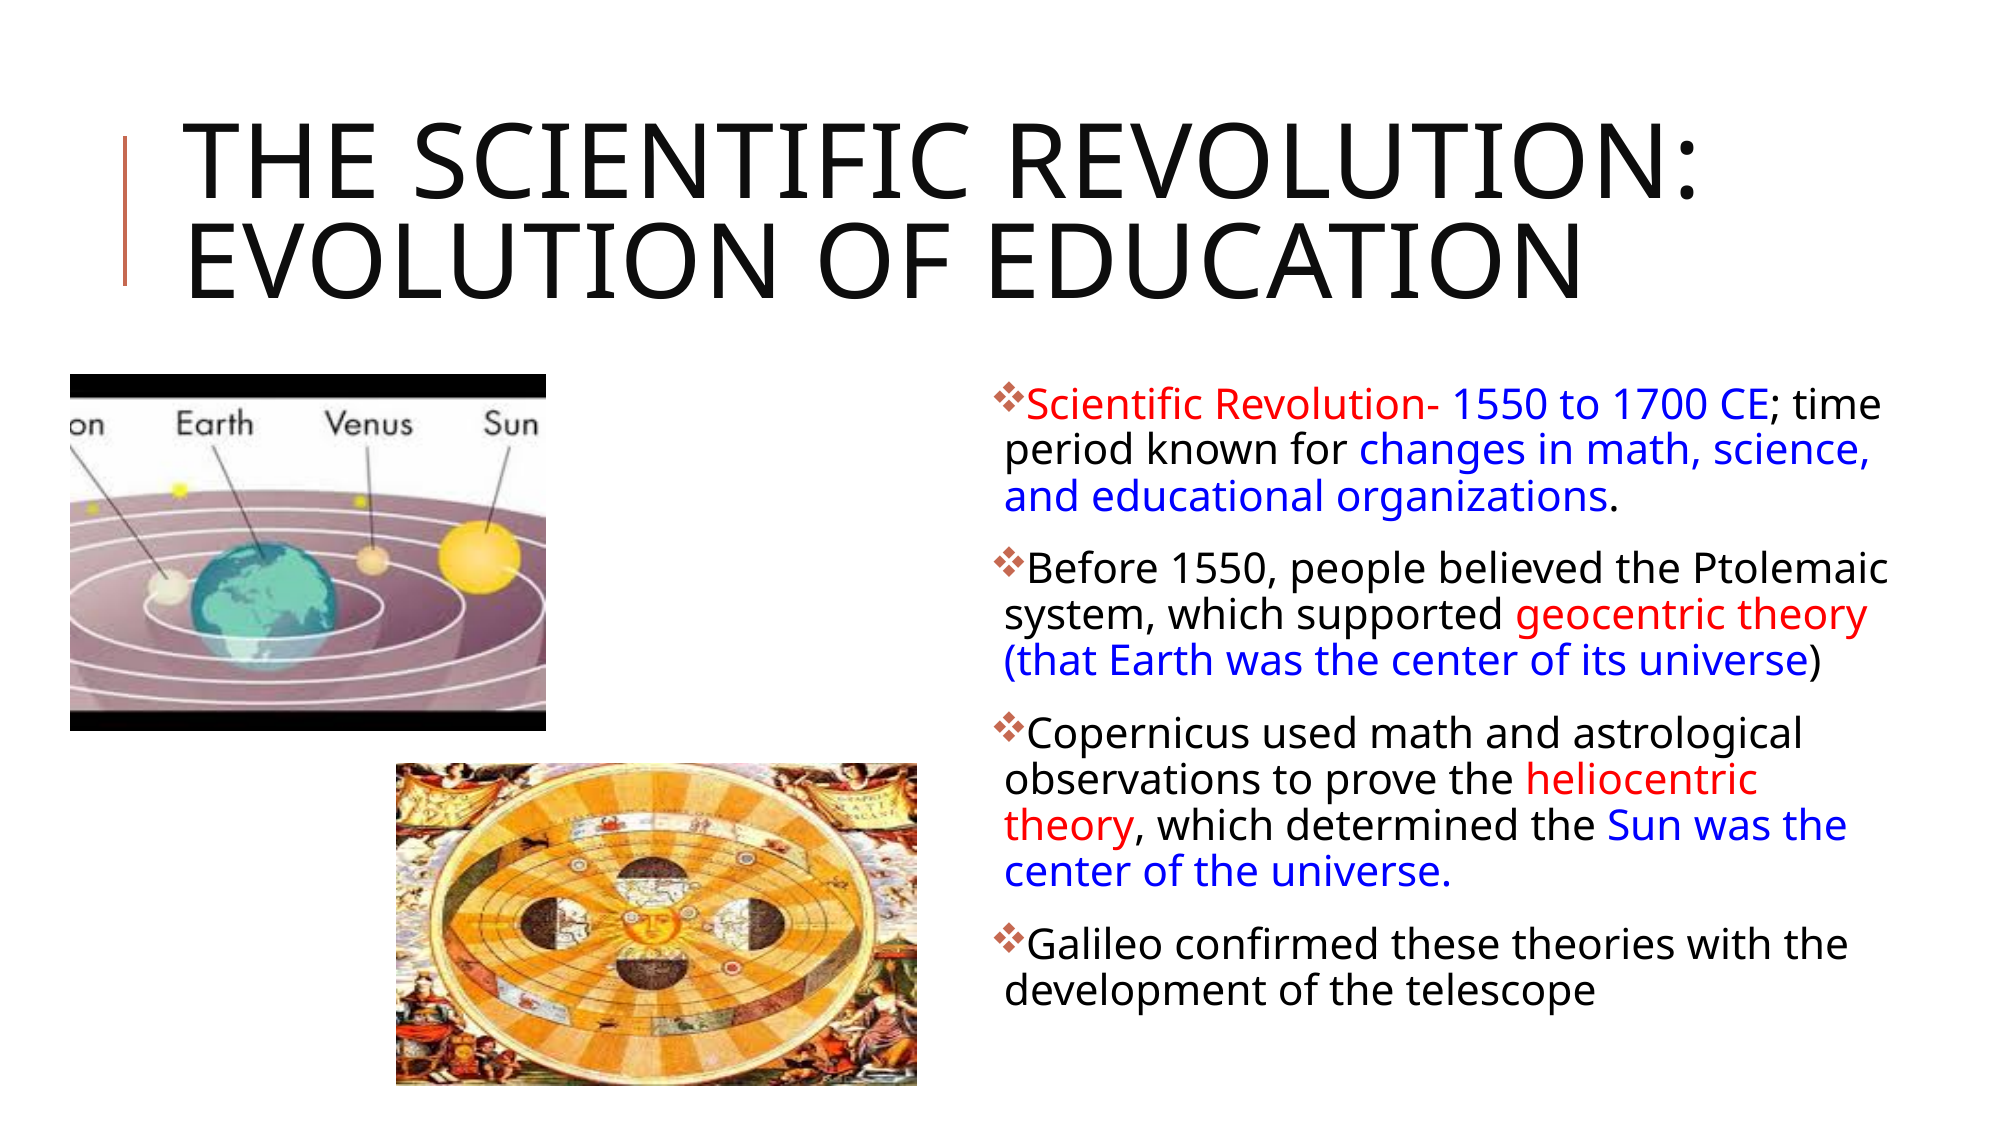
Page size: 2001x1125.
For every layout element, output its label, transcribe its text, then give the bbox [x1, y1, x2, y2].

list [70, 374, 546, 732]
picture [396, 763, 918, 1086]
title The Scientific Revolution: Evolution of Education [168, 96, 1763, 342]
list Scientific Revolution- 1550 to 1700 CE; time period known for changes in math, science, and educational organizations. Before 1550, people believed the Ptolemaic system, which supported geocentric theory (that Earth was the center of its universe) Copernicus used math and astrological observations to prove the heliocentric theory, which determined the Sun was the center of the universe. Galileo confirmed these theories with the development of the telescope [982, 375, 1917, 1035]
